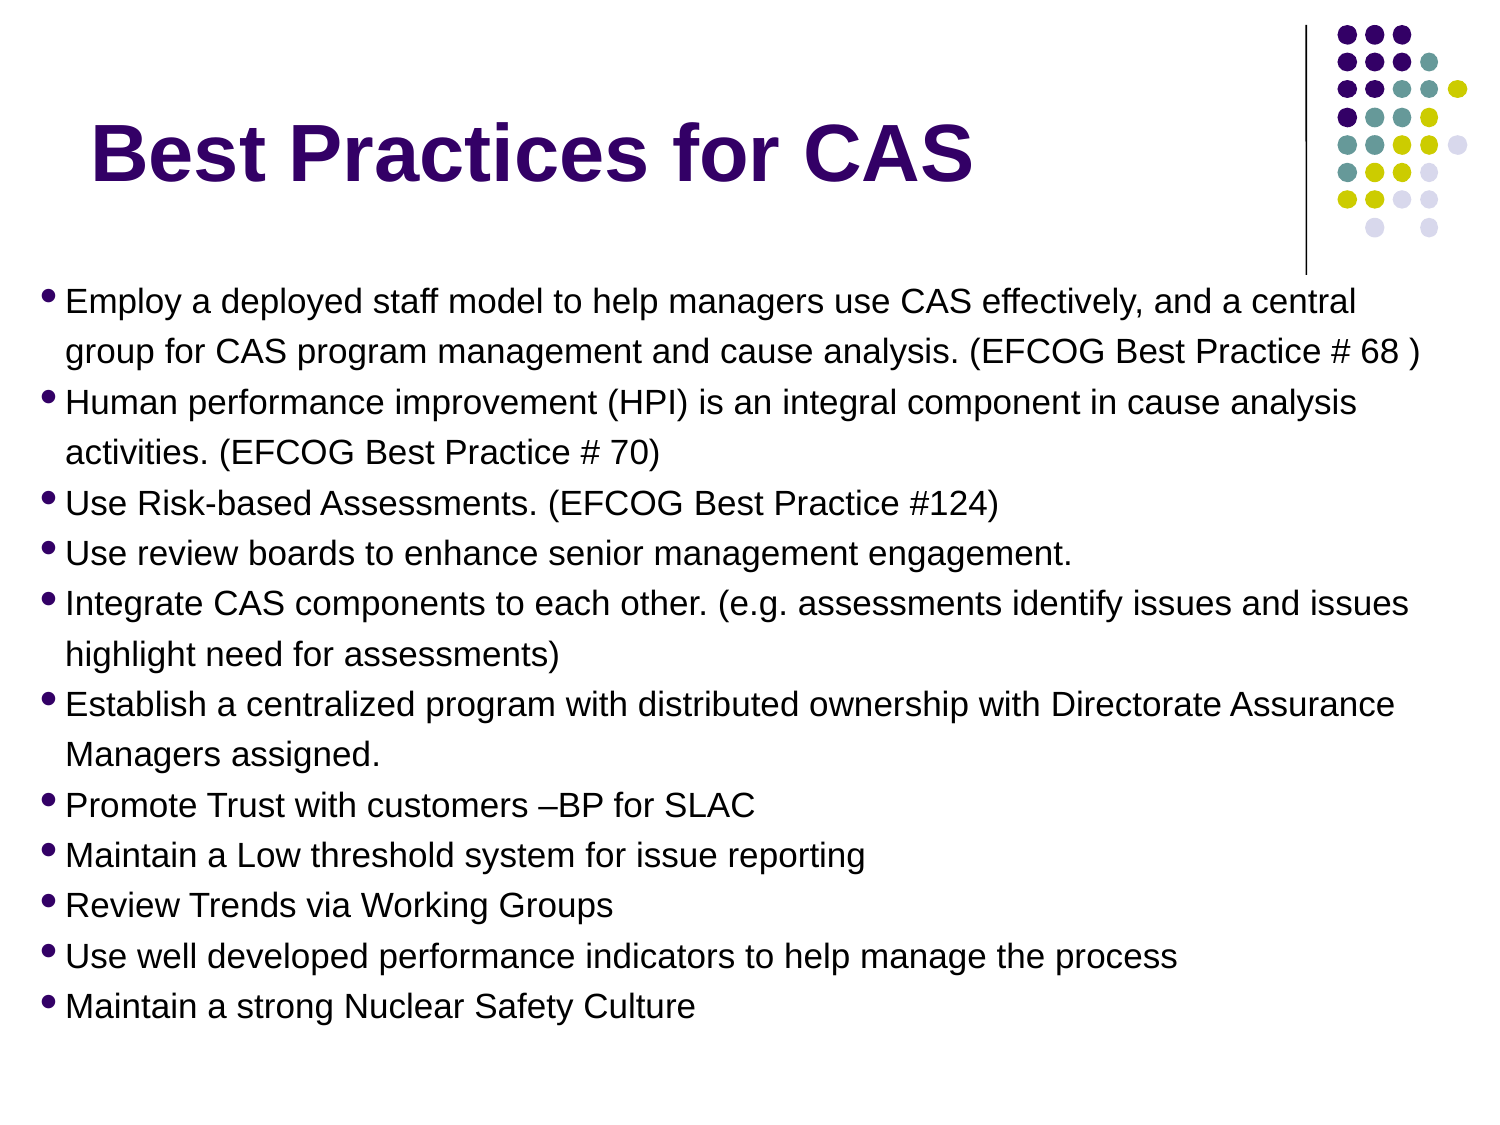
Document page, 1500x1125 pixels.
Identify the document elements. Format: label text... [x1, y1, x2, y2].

title Best Practices for CAS [74, 49, 1313, 206]
list Employ a deployed staff model to help managers use CAS effectively, and a central group for CAS program management and cause analysis. (EFCOG Best Practice # 68 ) Human performance improvement (HPI) is an integral component in cause analysis activities. (EFCOG Best Practice # 70) Use Risk-based Assessments. (EFCOG Best Practice #124) Use review boards to enhance senior management engagement. Integrate CAS components to each other. (e.g. assessments identify issues and issues highlight need for assessments) Establish a centralized program with distributed ownership with Directorate Assurance Managers assigned. Promote Trust with customers –BP for SLAC Maintain a Low threshold system for issue reporting Review Trends via Working Groups Use well developed performance indicators to help manage the process Maintain a strong Nuclear Safety Culture [24, 262, 1451, 1063]
